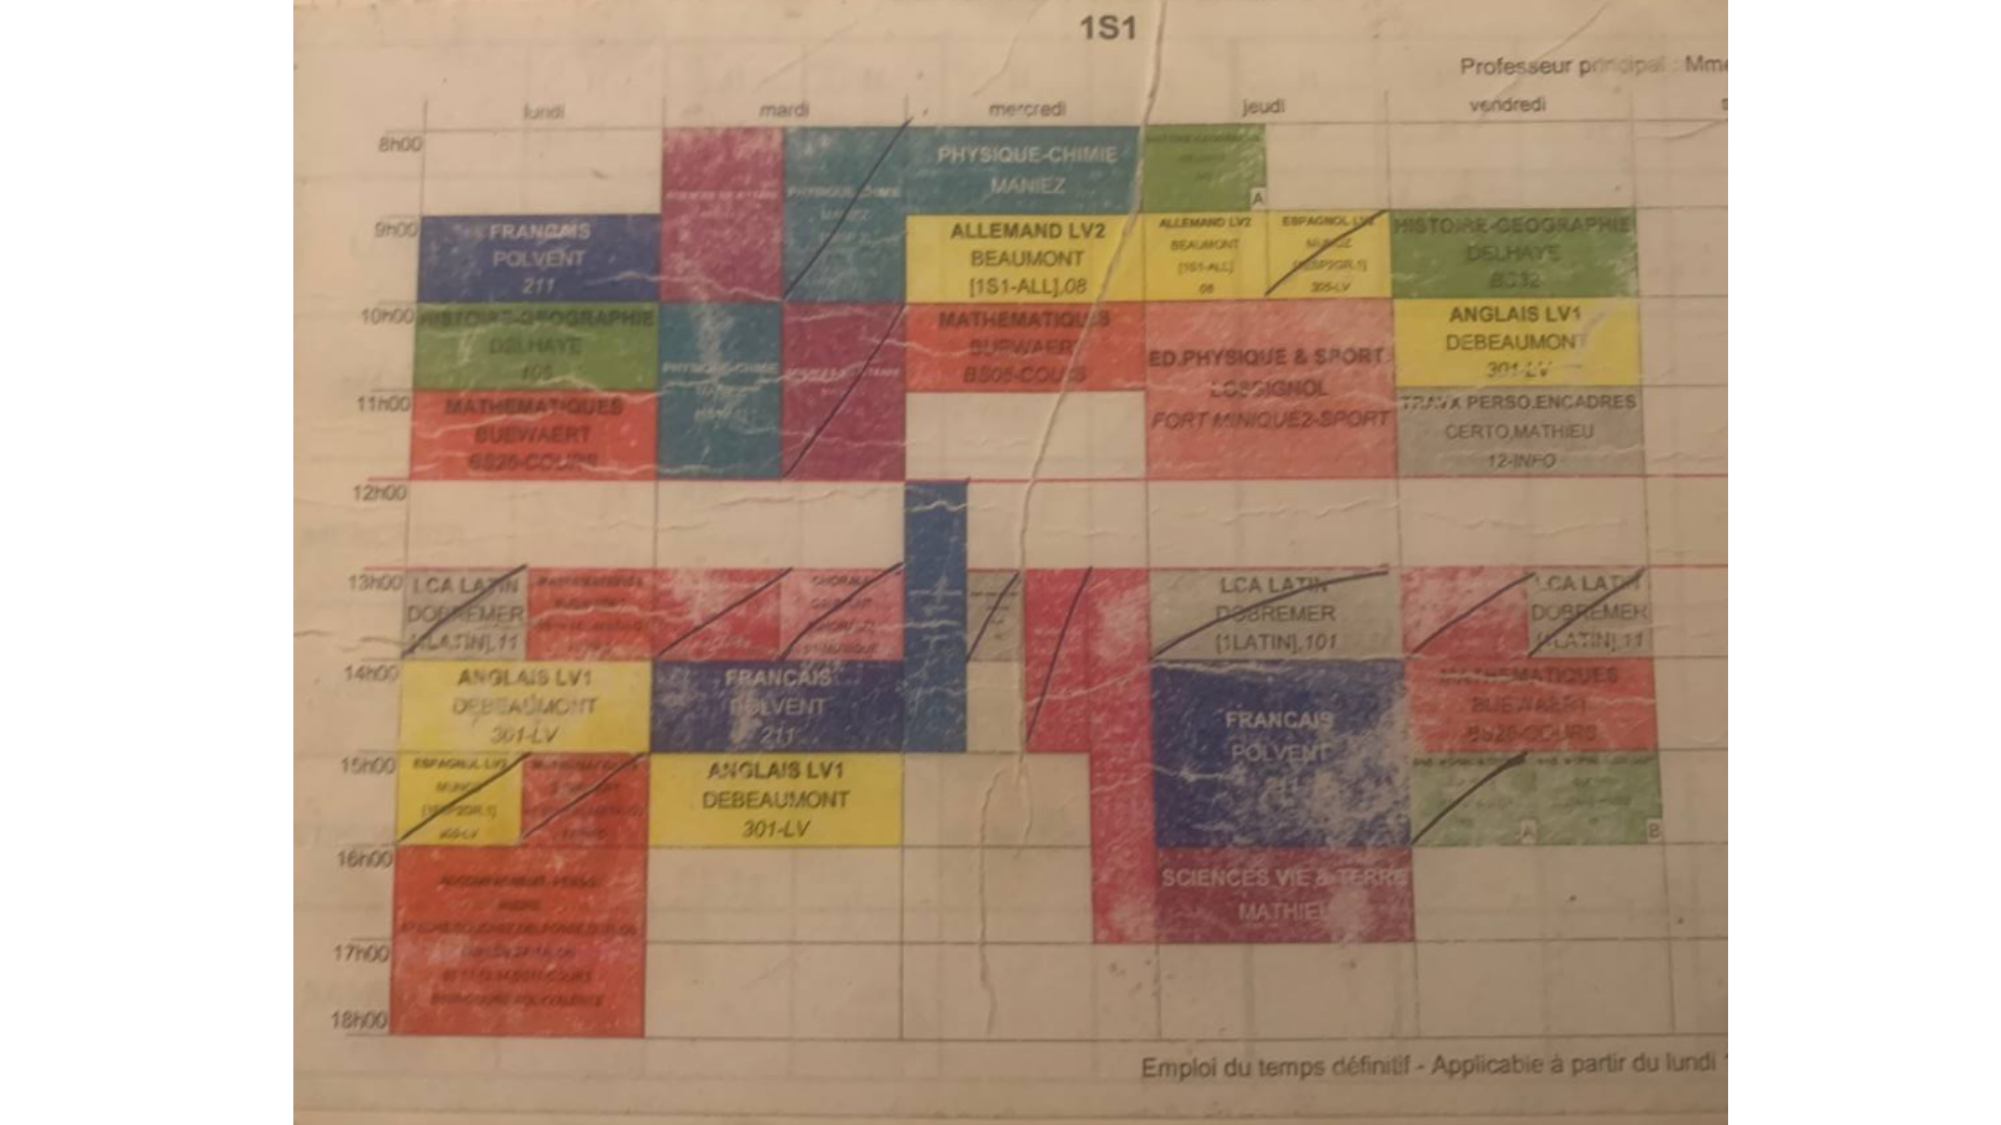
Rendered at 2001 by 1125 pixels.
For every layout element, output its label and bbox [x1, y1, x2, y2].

picture [293, 0, 1729, 1125]
